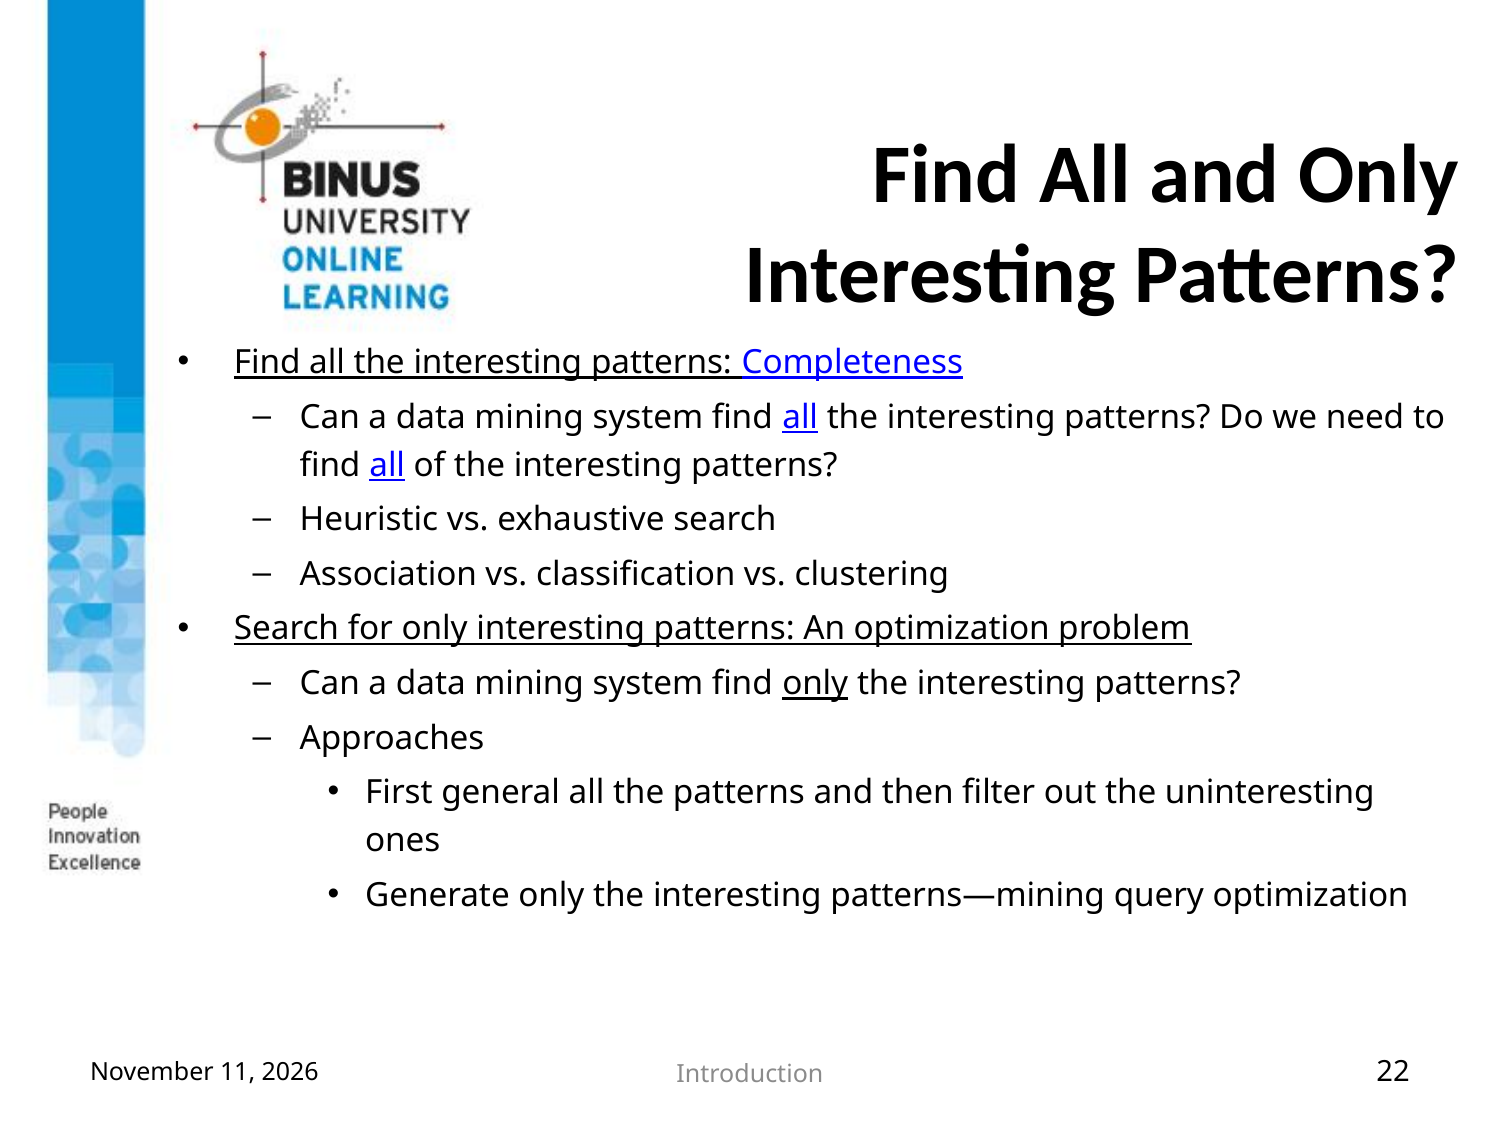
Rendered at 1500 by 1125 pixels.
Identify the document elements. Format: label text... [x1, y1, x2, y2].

list Find all the interesting patterns: Completeness Can a data mining system find all the interesting patterns? Do we need to find all of the interesting patterns? Heuristic vs. exhaustive search Association vs. classification vs. clustering Search for only interesting patterns: An optimization problem Can a data mining system find only the interesting patterns? Approaches First general all the patterns and then filter out the uninteresting ones Generate only the interesting patterns—mining query optimization [162, 324, 1476, 1026]
footer Introduction [512, 1042, 988, 1103]
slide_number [75, 1042, 425, 1103]
picture [0, 0, 1500, 1125]
title Find All and Only Interesting Patterns? [549, 124, 1476, 313]
slide_number 22 [1074, 1042, 1425, 1103]
